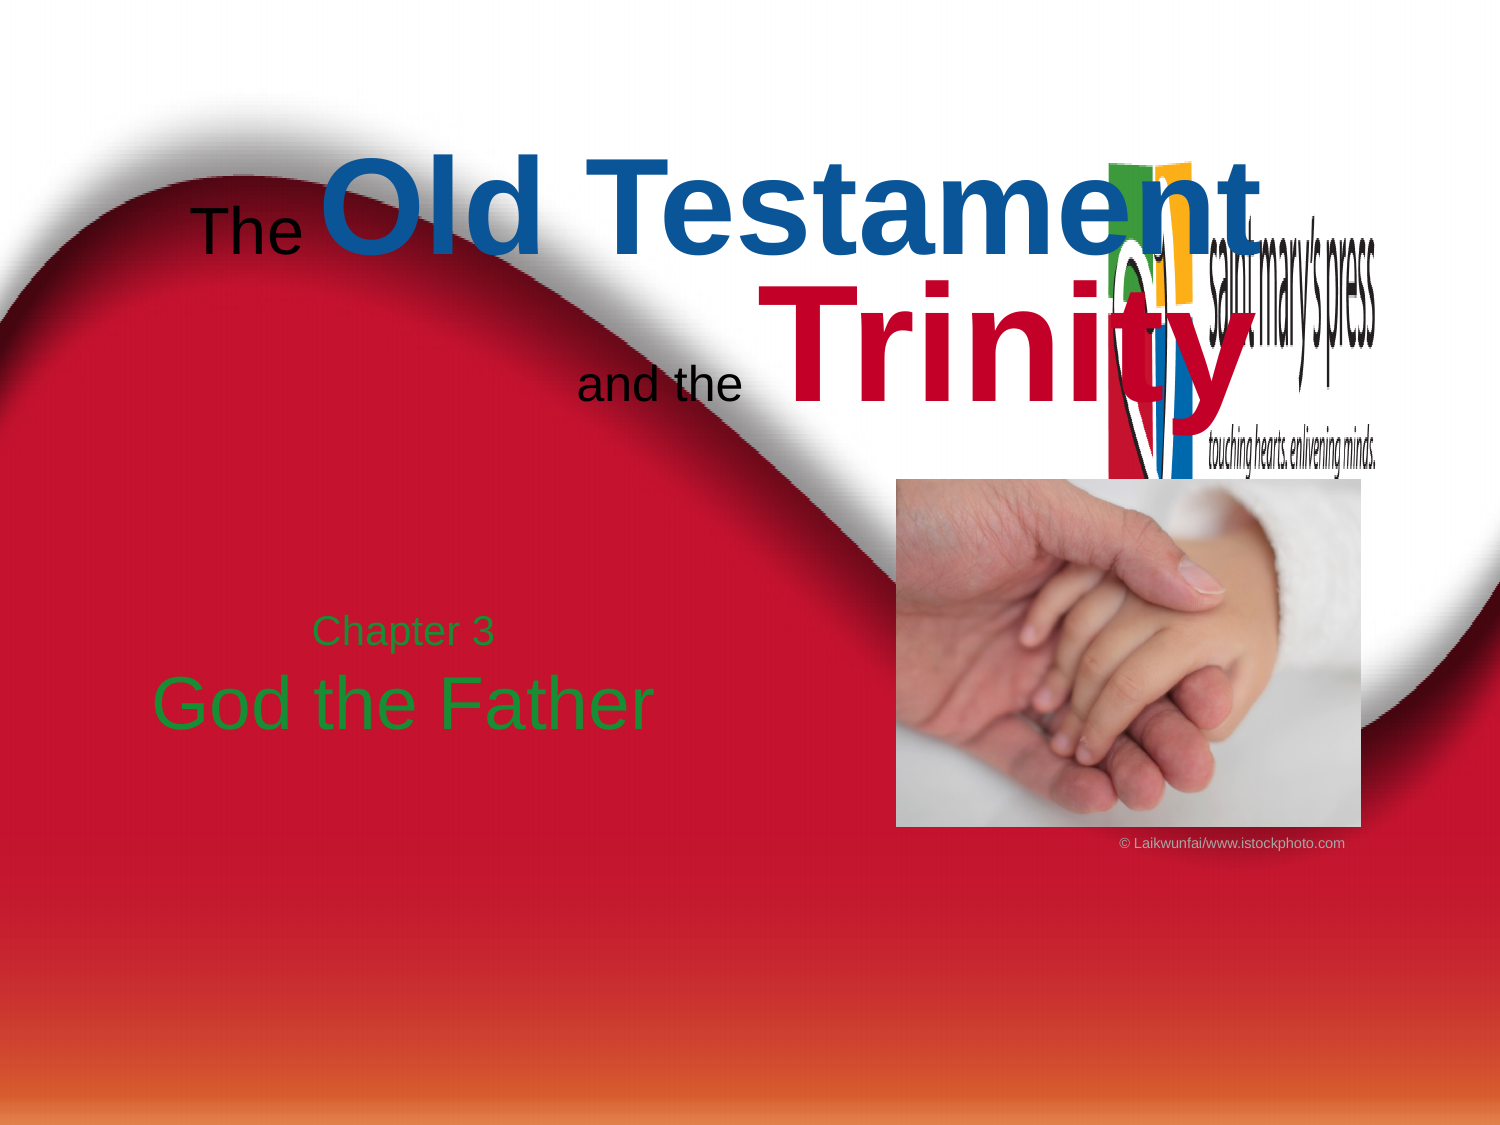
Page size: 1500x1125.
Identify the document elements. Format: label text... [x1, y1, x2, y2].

text_box The Old Testament [174, 101, 1407, 299]
picture [0, 0, 1500, 1125]
text_box Chapter 3 God the Father [42, 433, 765, 915]
text_box © Laikwunfai/www.istockphoto.com [1009, 835, 1360, 877]
text_box and the Trinity [561, 227, 1360, 443]
